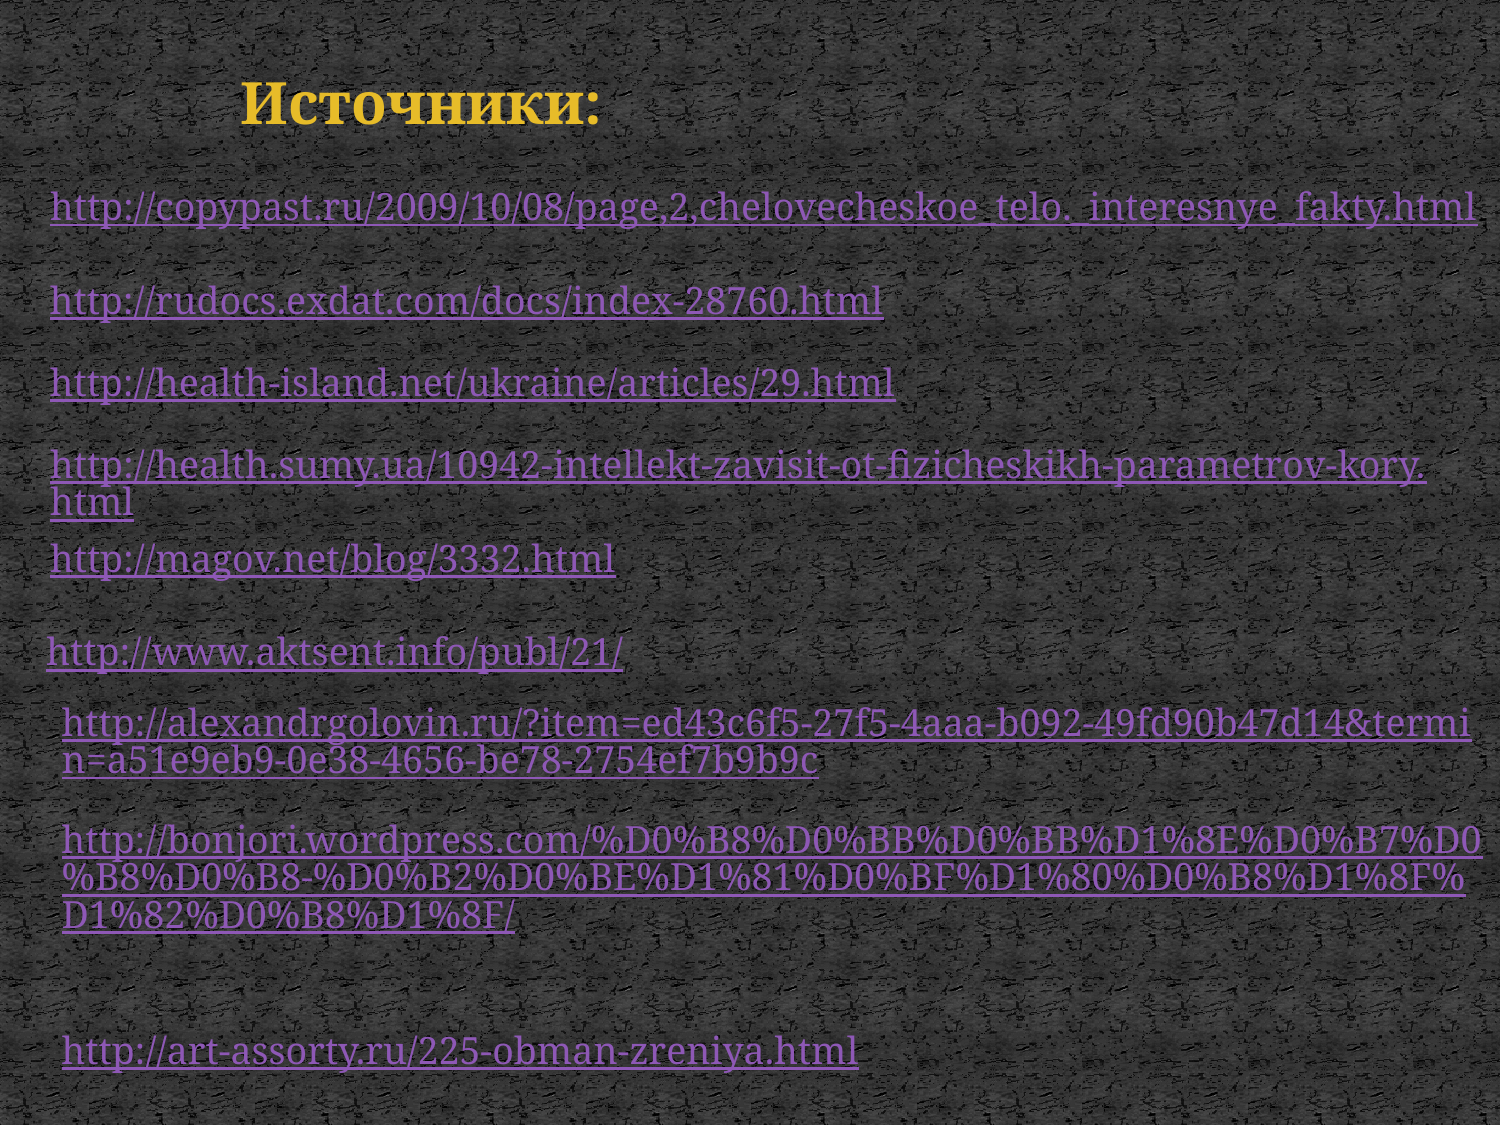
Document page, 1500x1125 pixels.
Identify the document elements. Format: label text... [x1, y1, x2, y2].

text_box http://magov.net/blog/3332.html [35, 527, 1034, 594]
text_box http://rudocs.exdat.com/docs/index-28760.html [35, 269, 1383, 336]
text_box http://health-island.net/ukraine/articles/29.html [35, 351, 1161, 418]
text_box Источники: [225, 58, 618, 144]
text_box http://alexandrgolovin.ru/?item=ed43c6f5-27f5-4aaa-b092-49fd90b47d14&termin=a51e9eb9-0e38-4656-be78-2754ef7b9b9c [46, 691, 1500, 758]
text_box http://bonjori.wordpress.com/%D0%B8%D0%BB%D0%BB%D1%8E%D0%B7%D0%B8%D0%B8-%D0%B2%D0%BE%D1%81%D0%BF%D1%80%D0%B8%D1%8F%D1%82%D0%B8%D1%8F/ [46, 808, 1500, 875]
text_box http://copypast.ru/2009/10/08/page,2,chelovecheskoe_telo._interesnye_fakty.html [35, 175, 1500, 242]
text_box http://health.sumy.ua/10942-intellekt-zavisit-ot-fizicheskikh-parametrov-kory.html [35, 433, 1442, 500]
text_box http://art-assorty.ru/225-obman-zreniya.html [46, 1019, 1454, 1086]
text_box http://www.aktsent.info/publ/21/ [31, 621, 639, 687]
